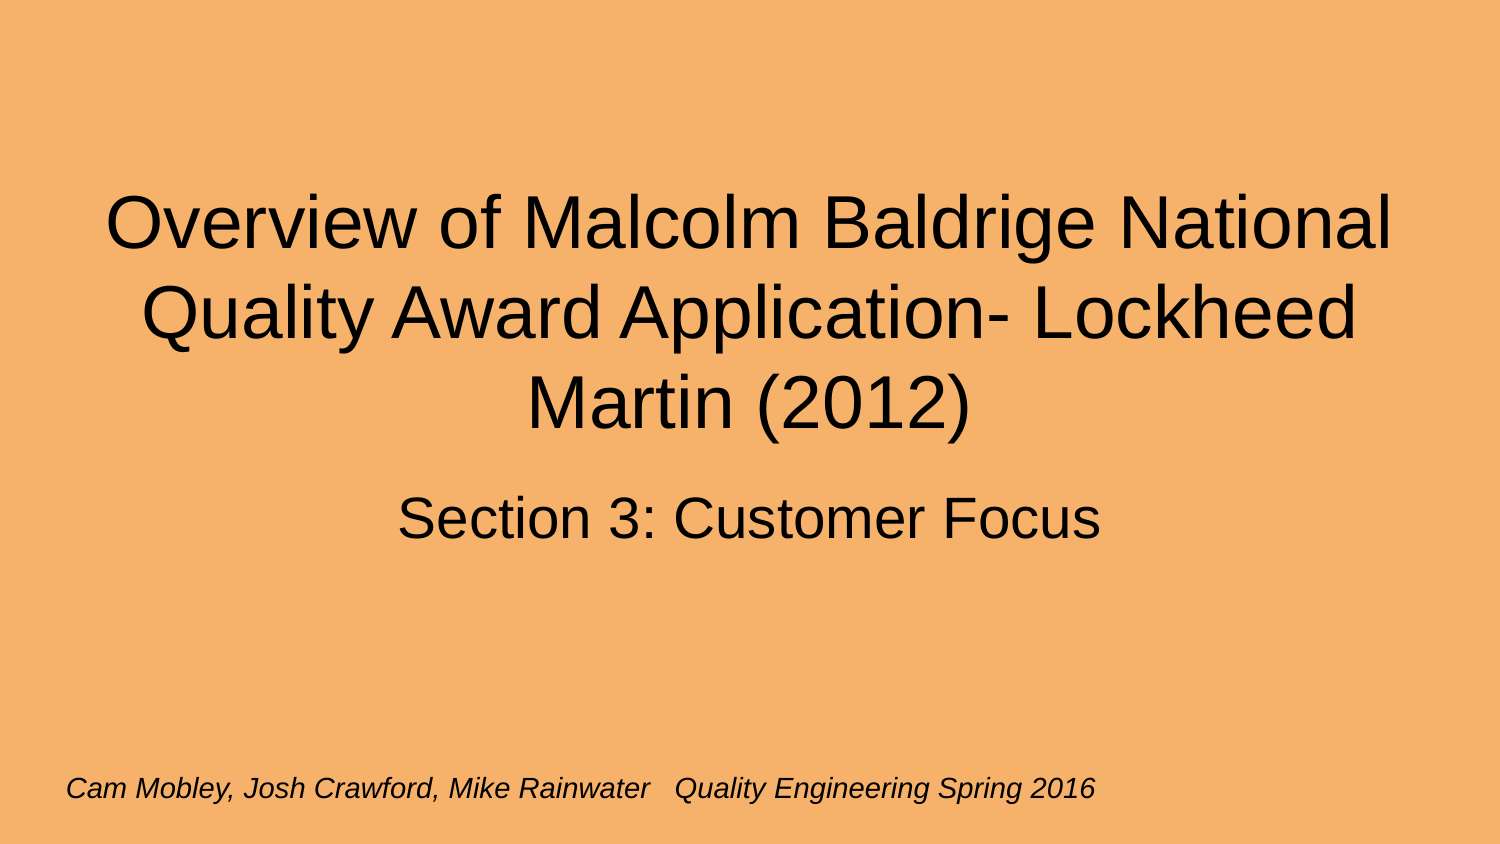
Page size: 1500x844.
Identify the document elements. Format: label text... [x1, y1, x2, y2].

text_box Cam Mobley, Josh Crawford, Mike Rainwater Quality Engineering Spring 2016 [51, 762, 1300, 813]
subtitle Section 3: Customer Focus [51, 464, 1449, 595]
title Overview of Malcolm Baldrige National Quality Award Application- Lockheed Martin (2012) [51, 122, 1449, 459]
